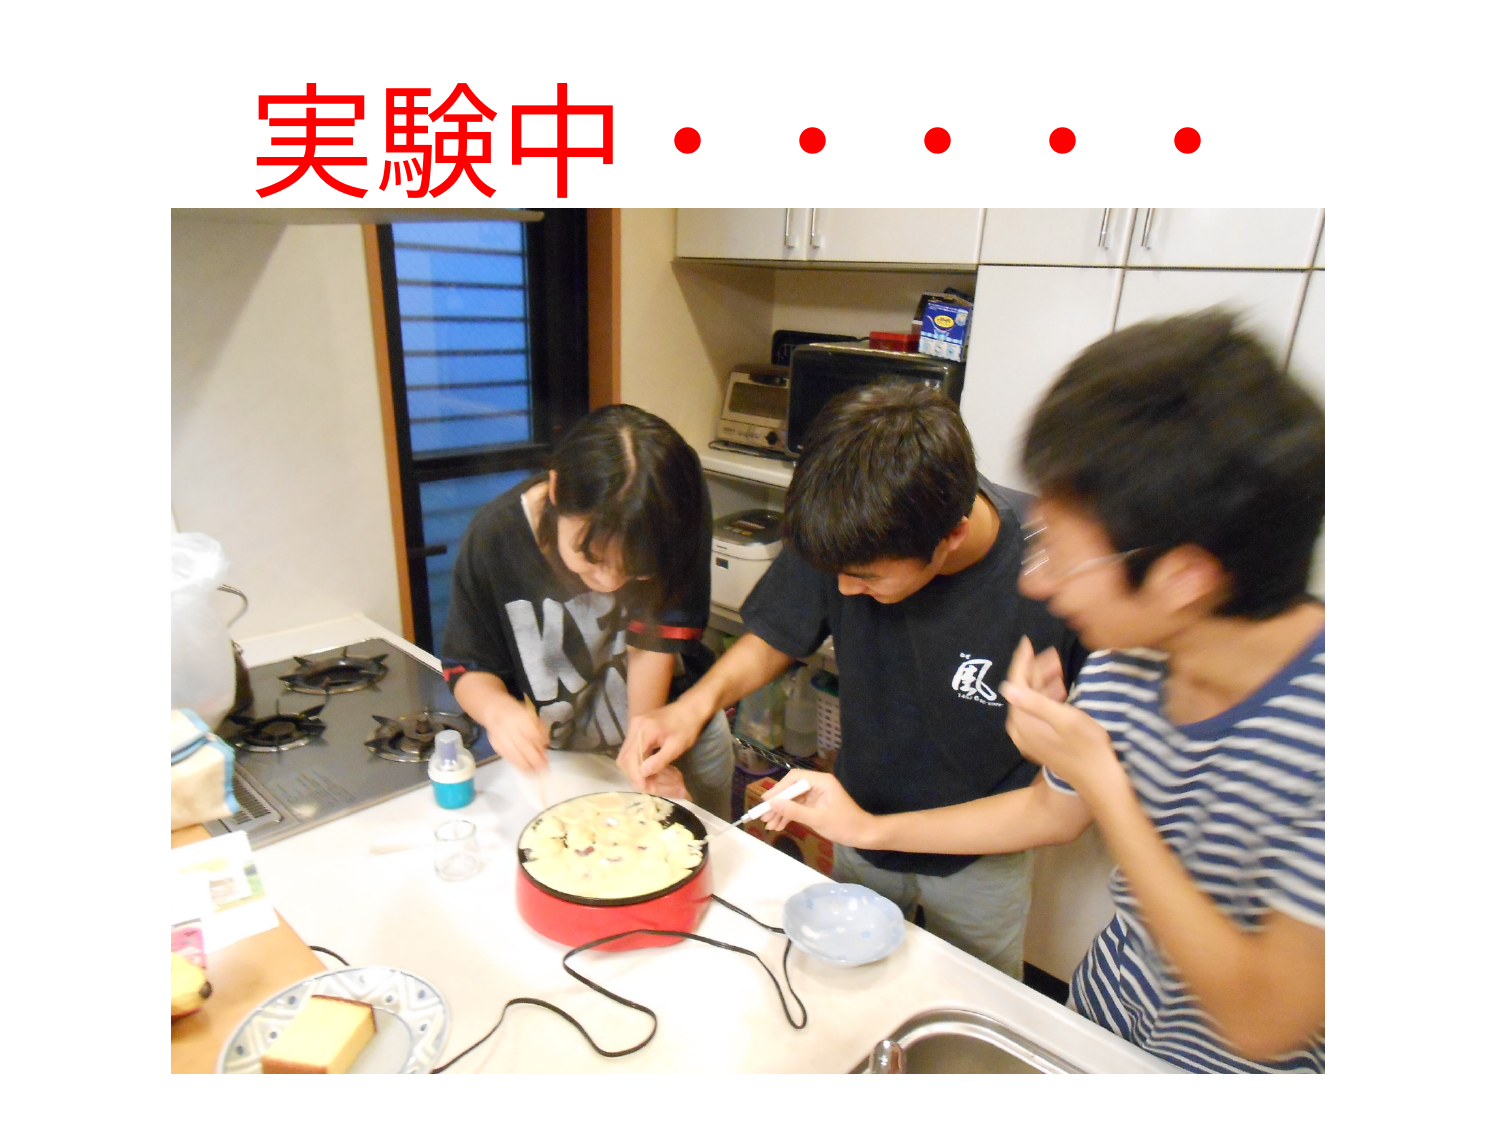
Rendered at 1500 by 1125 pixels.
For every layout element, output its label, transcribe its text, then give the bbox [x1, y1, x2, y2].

title 実験中・・・・・ [75, 45, 1425, 233]
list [170, 207, 1326, 1074]
